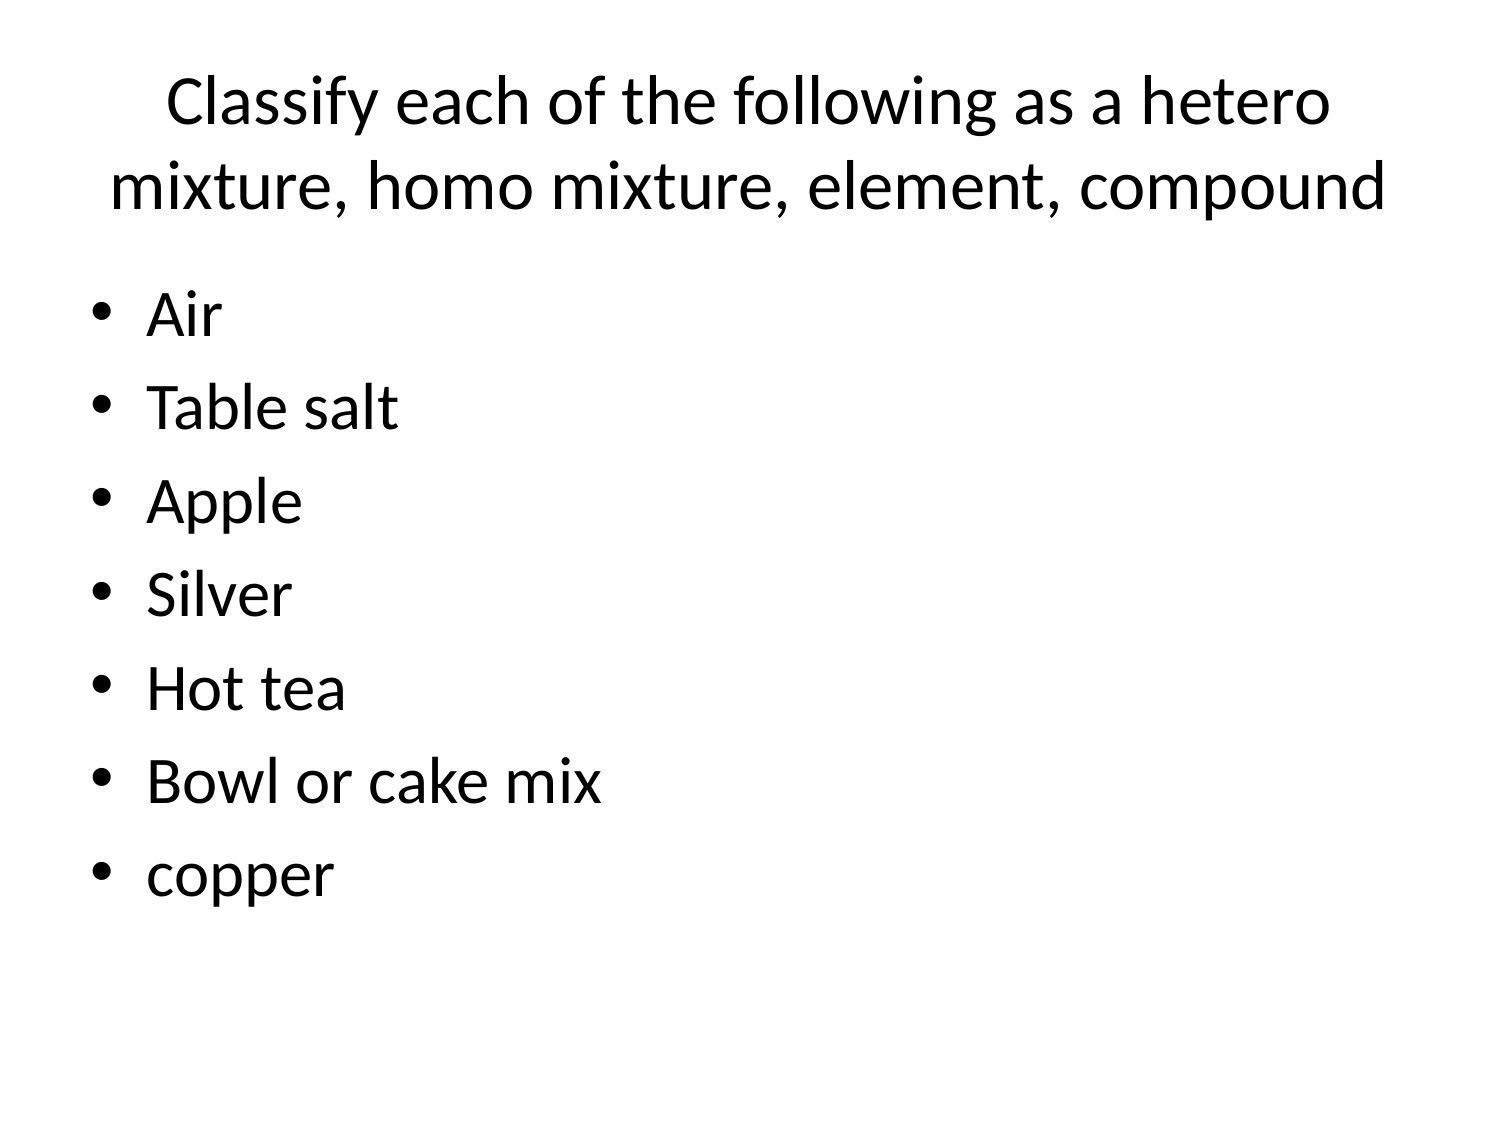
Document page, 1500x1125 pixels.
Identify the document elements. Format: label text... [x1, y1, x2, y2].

list Air Table salt Apple Silver Hot tea Bowl or cake mix copper [75, 262, 1425, 1005]
title Classify each of the following as a hetero mixture, homo mixture, element, compound [75, 45, 1425, 233]
